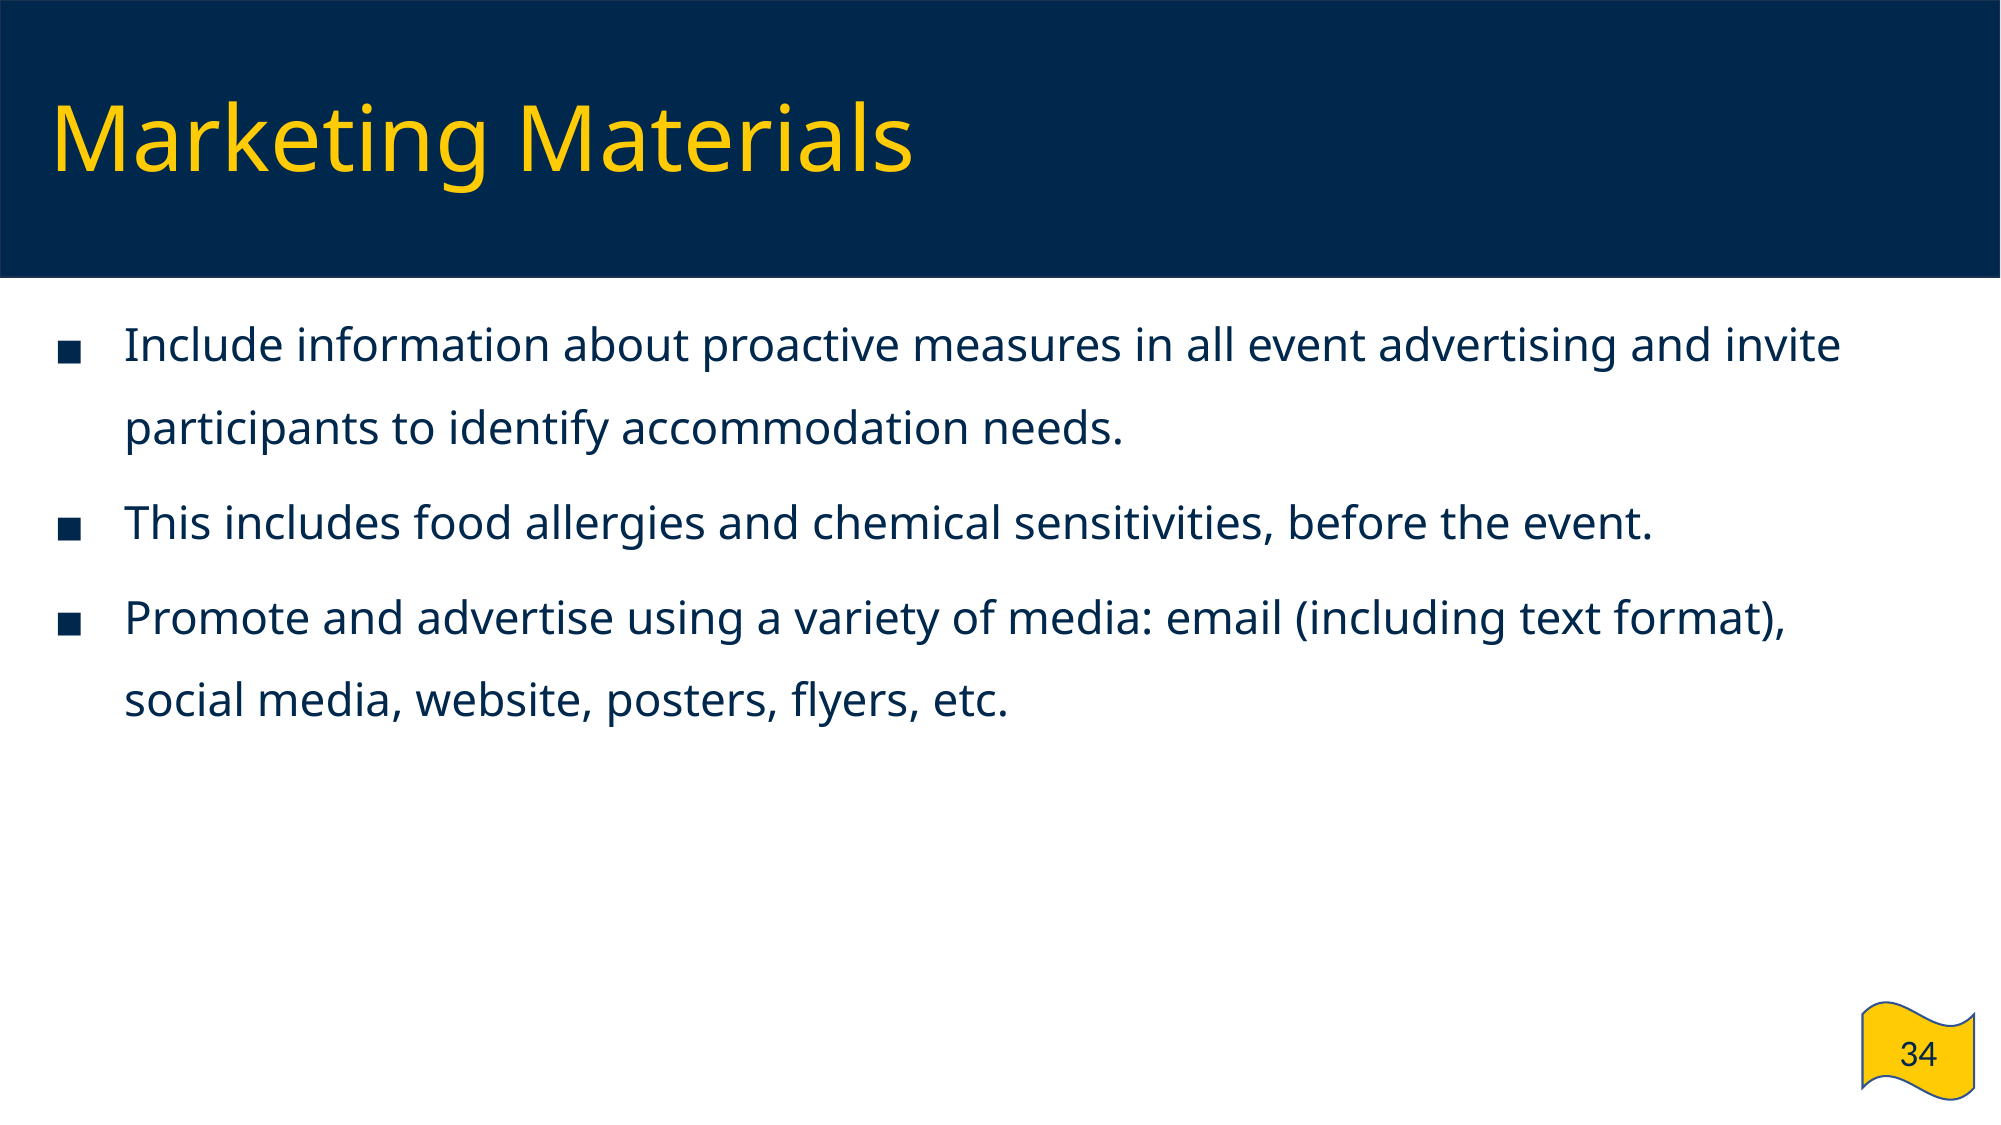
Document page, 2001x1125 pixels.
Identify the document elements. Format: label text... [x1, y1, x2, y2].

title Marketing Materials [34, 33, 2000, 251]
list Include information about proactive measures in all event advertising and invite participants to identify accommodation needs. This includes food allergies and chemical sensitivities, before the event. Promote and advertise using a variety of media: email (including text format), social media, website, posters, flyers, etc. [34, 281, 1925, 1084]
